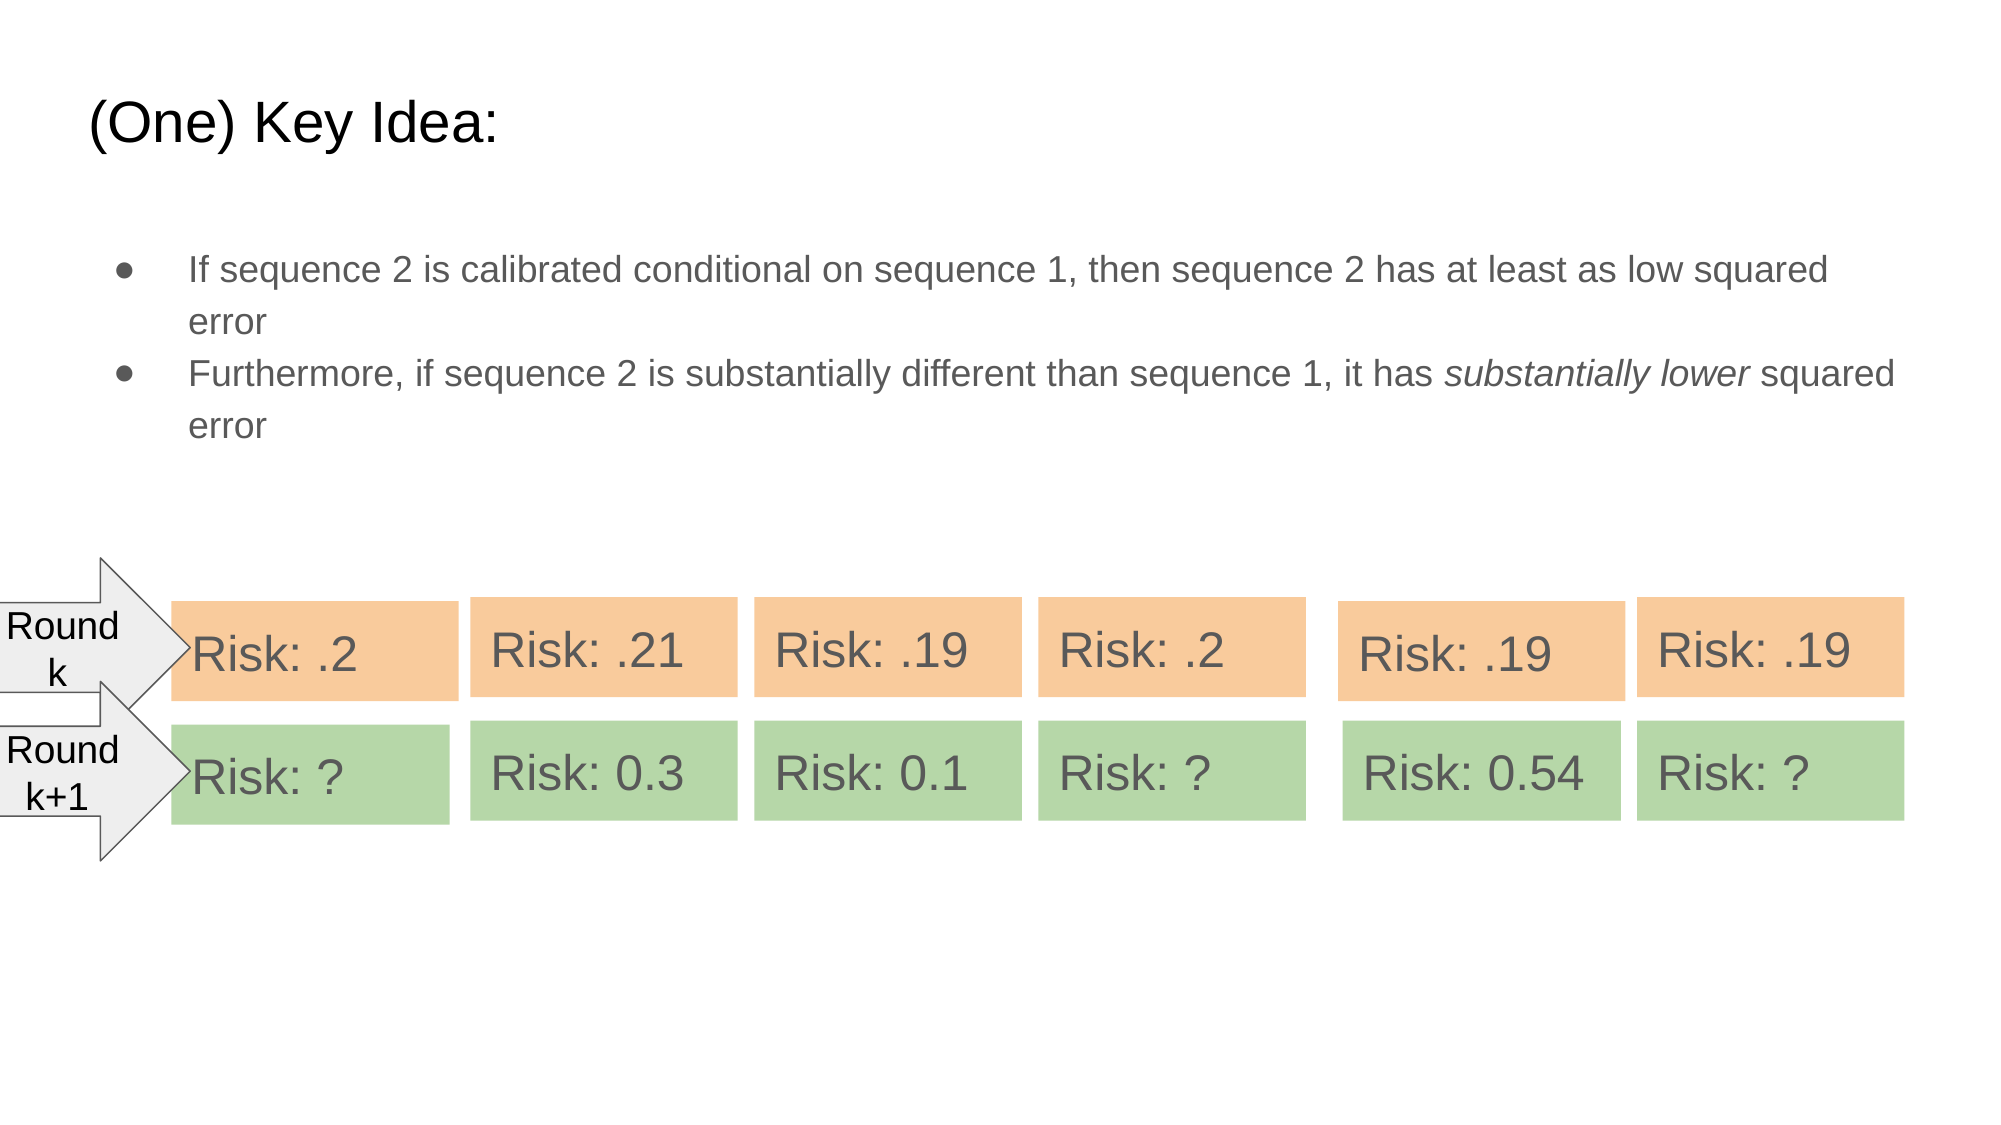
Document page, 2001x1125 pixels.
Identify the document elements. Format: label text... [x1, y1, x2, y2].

text_box Risk: ? [1038, 720, 1306, 821]
text_box Risk: .19 [754, 597, 1022, 698]
text_box Risk: 0.54 [1342, 720, 1621, 821]
text_box Risk: 0.1 [754, 720, 1022, 821]
text_box Risk: 0.3 [470, 720, 738, 821]
list If sequence 2 is calibrated conditional on sequence 1, then sequence 2 has at least as low squared error Furthermore, if sequence 2 is substantially different than sequence 1, it has substantially lower squared error [68, 218, 1932, 1028]
text_box Risk: .19 [1637, 597, 1905, 698]
text_box Risk: .2 [171, 601, 459, 702]
text_box Risk: .21 [470, 597, 738, 698]
text_box Round k [0, 557, 191, 709]
title (One) Key Idea: [68, 64, 1932, 190]
text_box Risk: ? [171, 724, 450, 825]
text_box Risk: ? [1637, 720, 1905, 821]
text_box Round k+1 [0, 681, 191, 861]
text_box Risk: .19 [1338, 601, 1626, 702]
text_box Risk: .2 [1038, 597, 1306, 698]
